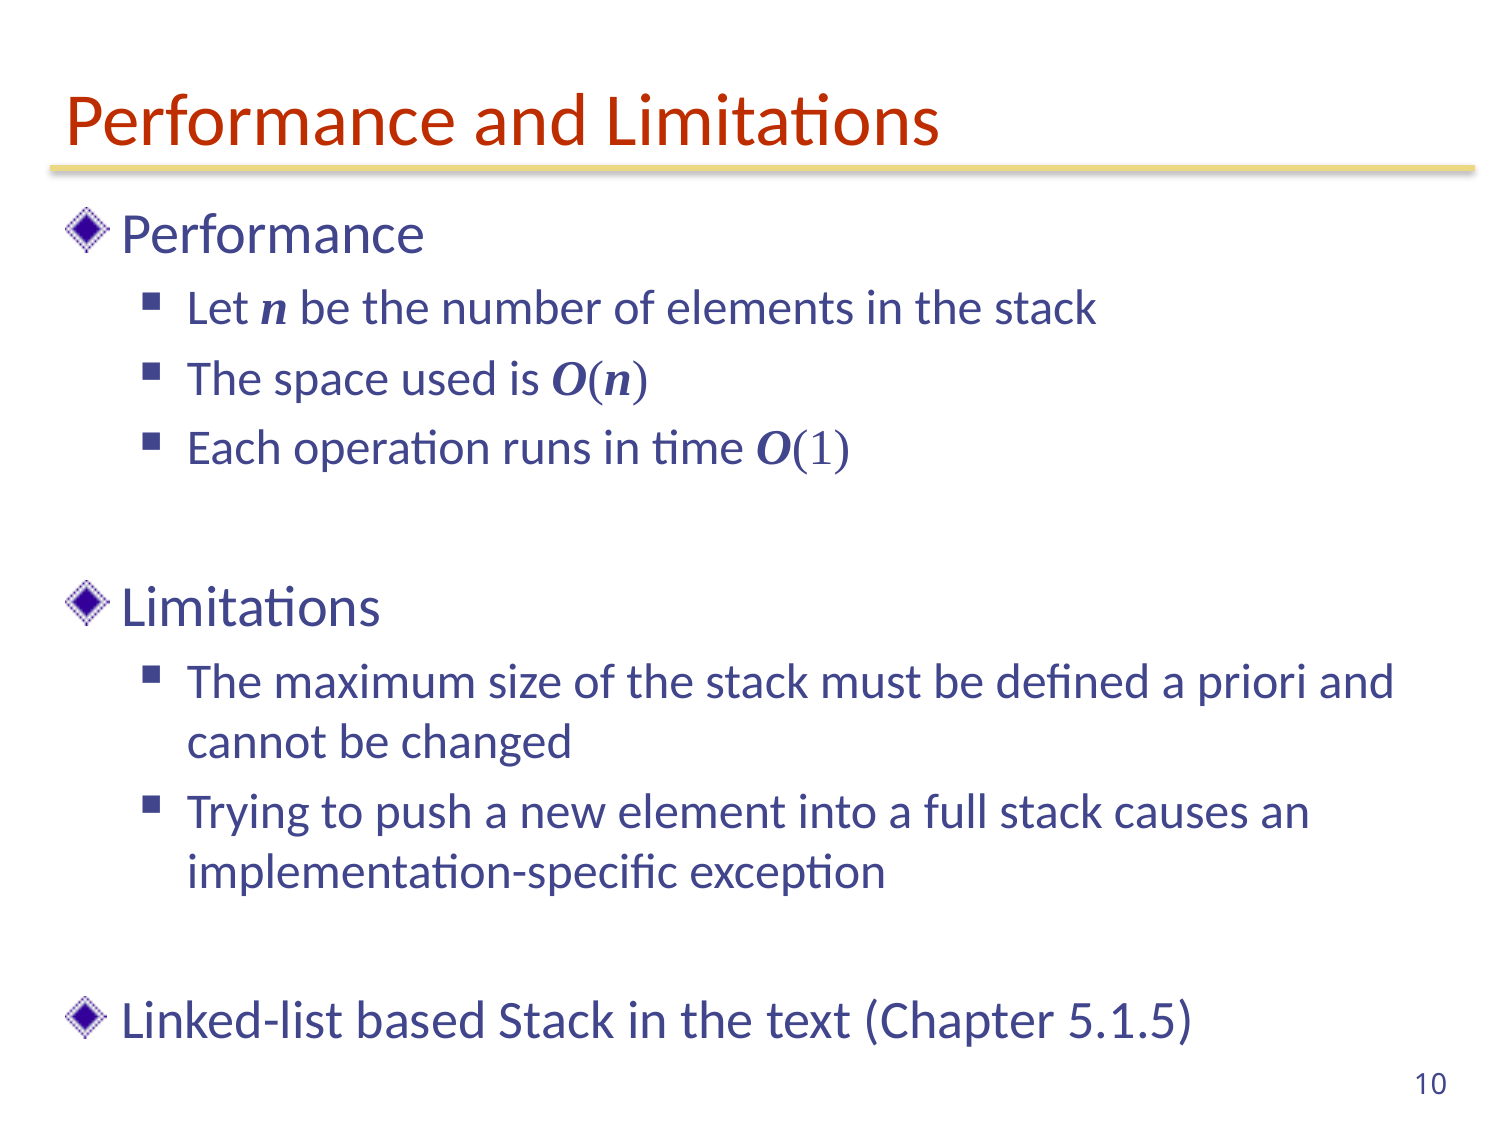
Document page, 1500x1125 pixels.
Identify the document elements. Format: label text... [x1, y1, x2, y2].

picture [65, 996, 107, 1039]
picture [65, 207, 110, 253]
picture [65, 580, 110, 626]
slide_number 10 [1149, 1037, 1463, 1113]
list Performance Let n be the number of elements in the stack The space used is O(n) Each operation runs in time O(1) Limitations The maximum size of the stack must be defined a priori and cannot be changed Trying to push a new element into a full stack causes an implementation-specific exception Linked-list based Stack in the text (Chapter 5.1.5) [49, 187, 1476, 1038]
title Performance and Limitations [49, 49, 1476, 168]
